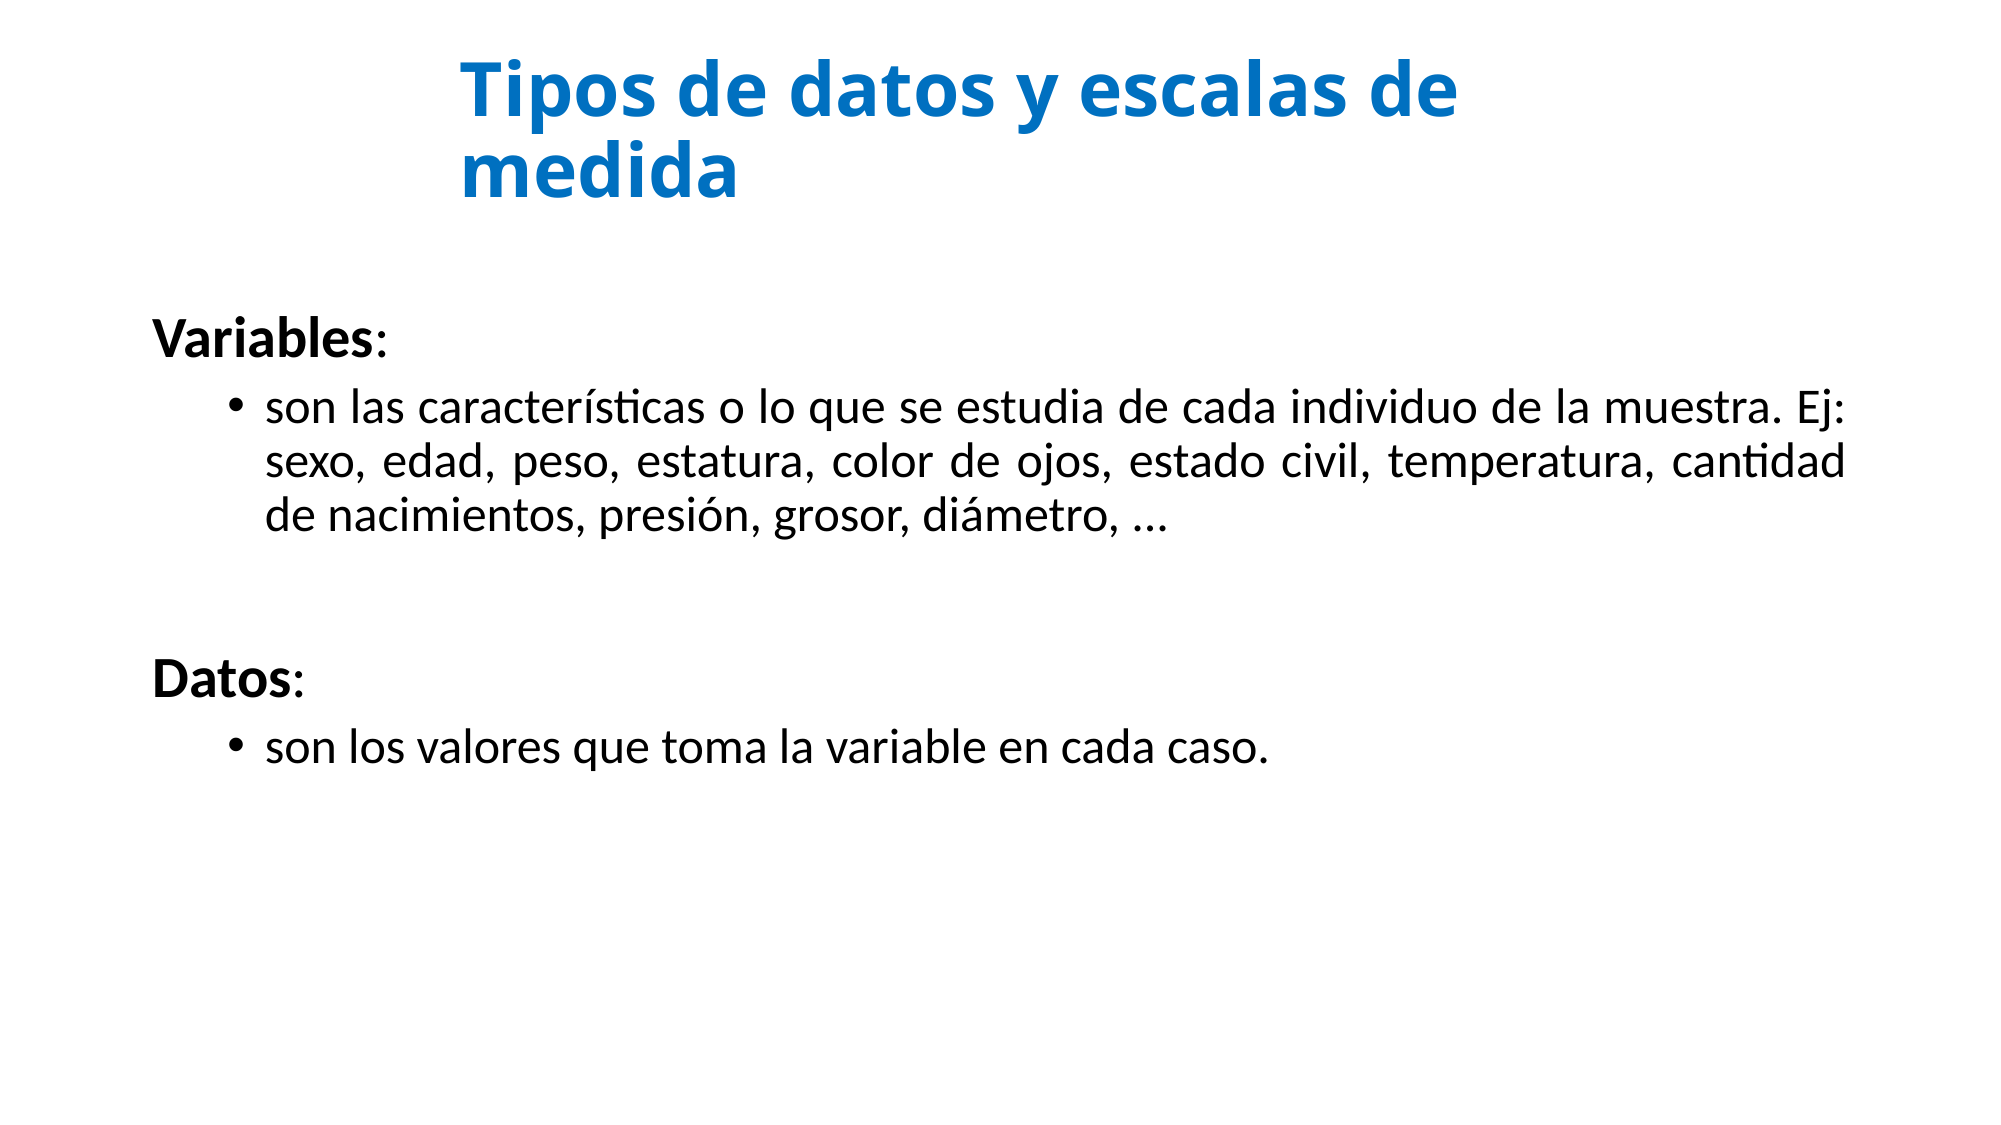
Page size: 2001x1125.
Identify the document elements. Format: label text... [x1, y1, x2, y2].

title Tipos de datos y escalas de medida [444, 80, 1689, 185]
list Variables: son las características o lo que se estudia de cada individuo de la muestra. Ej: sexo, edad, peso, estatura, color de ojos, estado civil, temperatura, cantidad de nacimientos, presión, grosor, diámetro, ... Datos: son los valores que toma la variable en cada caso. [137, 299, 1863, 1014]
